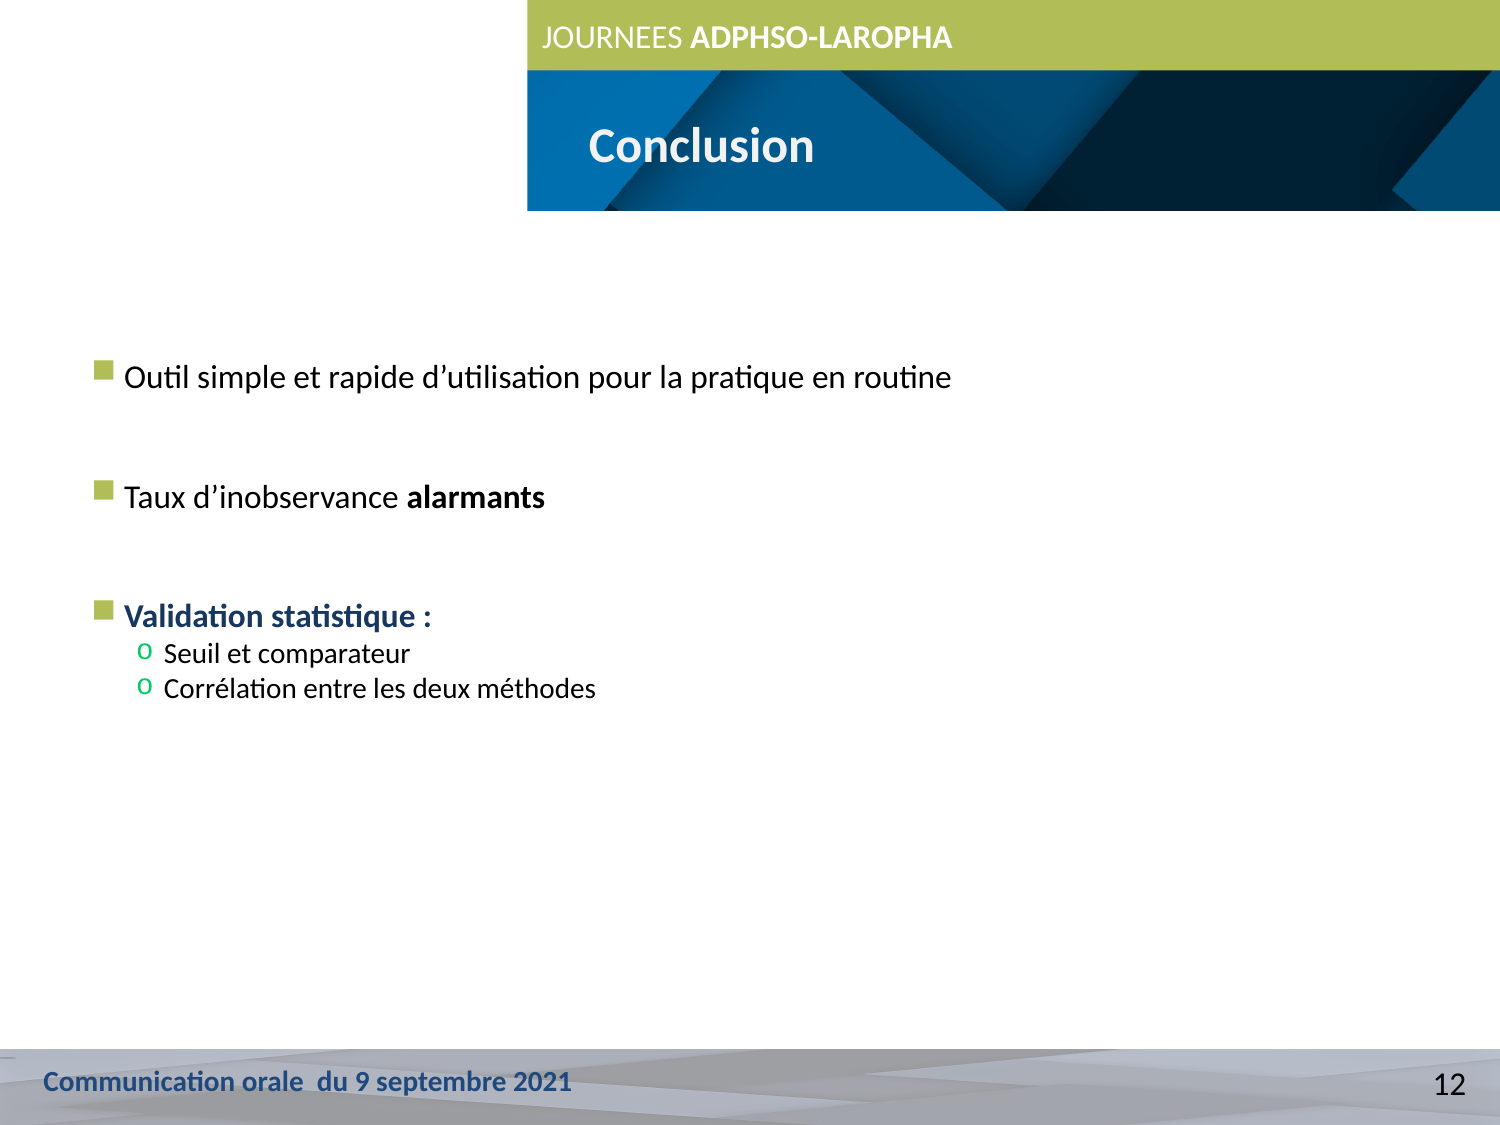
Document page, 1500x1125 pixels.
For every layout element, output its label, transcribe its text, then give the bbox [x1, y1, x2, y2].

picture [527, 70, 1500, 212]
text_box JOURNEES ADPHSO-LAROPHA [525, 0, 1500, 69]
text_box Outil simple et rapide d’utilisation pour la pratique en routine Taux d’inobservance alarmants Validation statistique : Seuil et comparateur Corrélation entre les deux méthodes [76, 347, 1472, 757]
text_box Communication orale du 9 septembre 2021 [0, 1054, 961, 1105]
text_box [0, 1049, 1500, 1125]
text_box 12 [1417, 1054, 1500, 1110]
